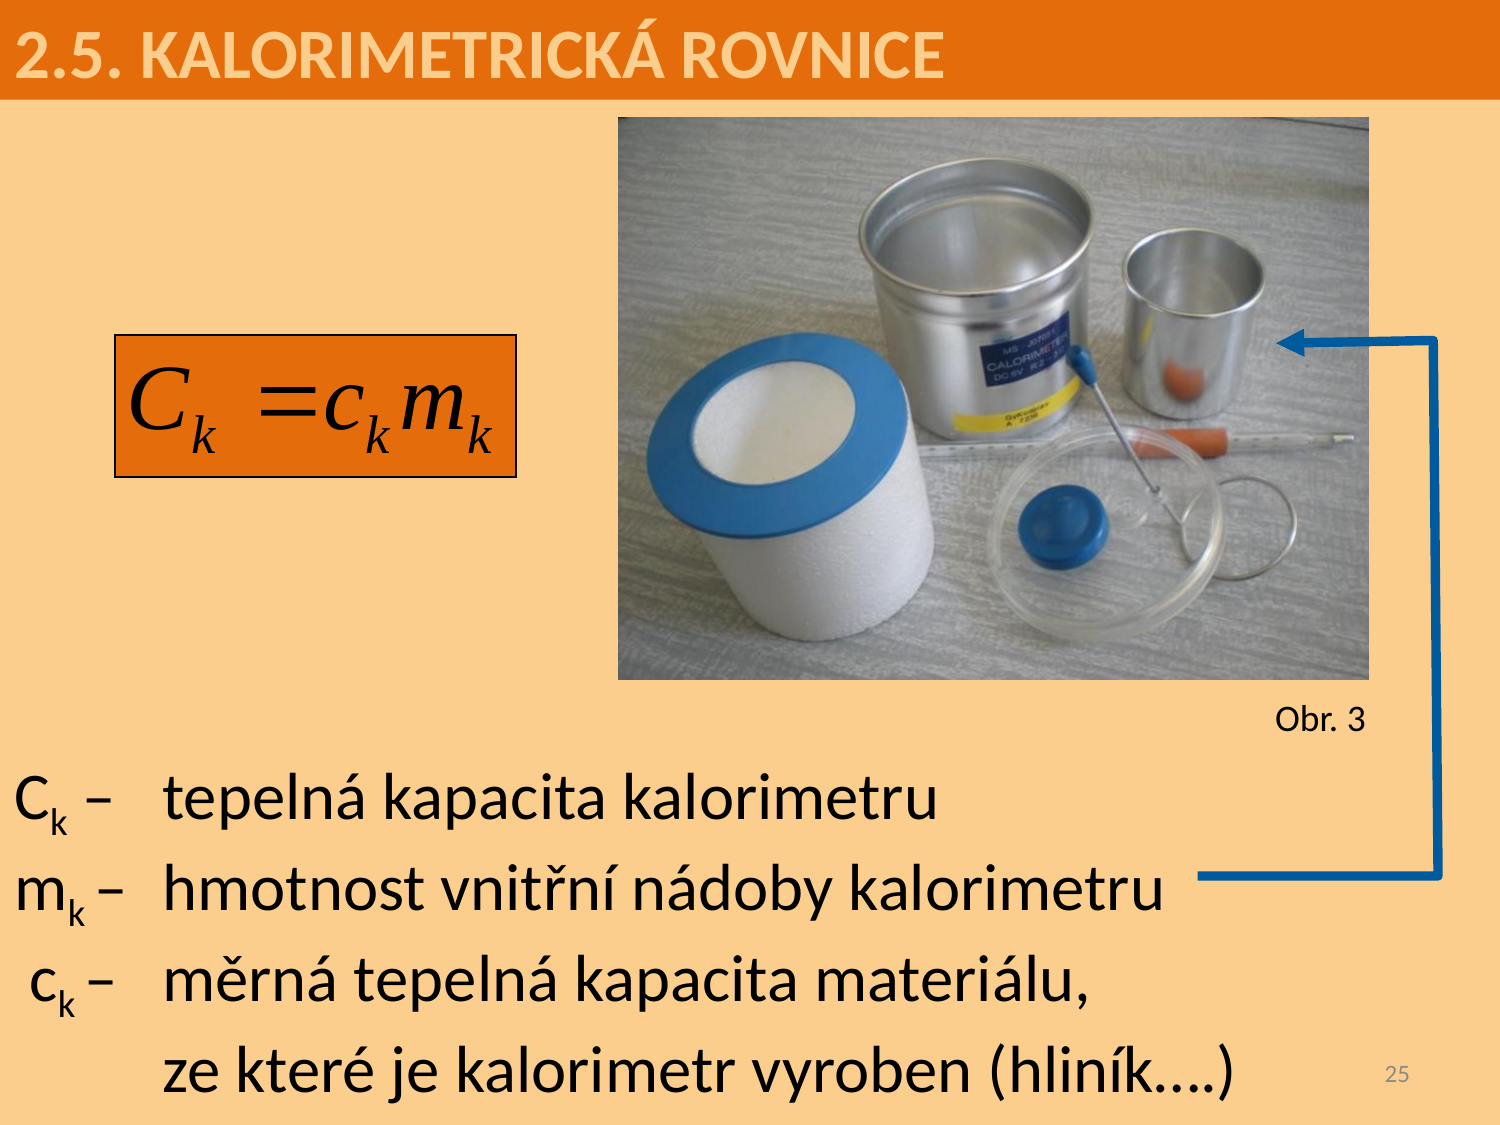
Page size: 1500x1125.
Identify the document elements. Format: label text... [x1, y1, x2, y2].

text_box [115, 336, 515, 477]
text_box 2.5. KALORIMETRICKÁ ROVNICE [0, 0, 1500, 100]
text_box Obr. 3 [1260, 686, 1407, 747]
text_box Ck – tepelná kapacita kalorimetru mk – hmotnost vnitřní nádoby kalorimetru ck – měrná tepelná kapacita materiálu, ze které je kalorimetr vyroben (hliník….) [0, 105, 1500, 1113]
picture [618, 117, 1369, 681]
slide_number 25 [1074, 1042, 1425, 1103]
text_box [1197, 339, 1439, 877]
